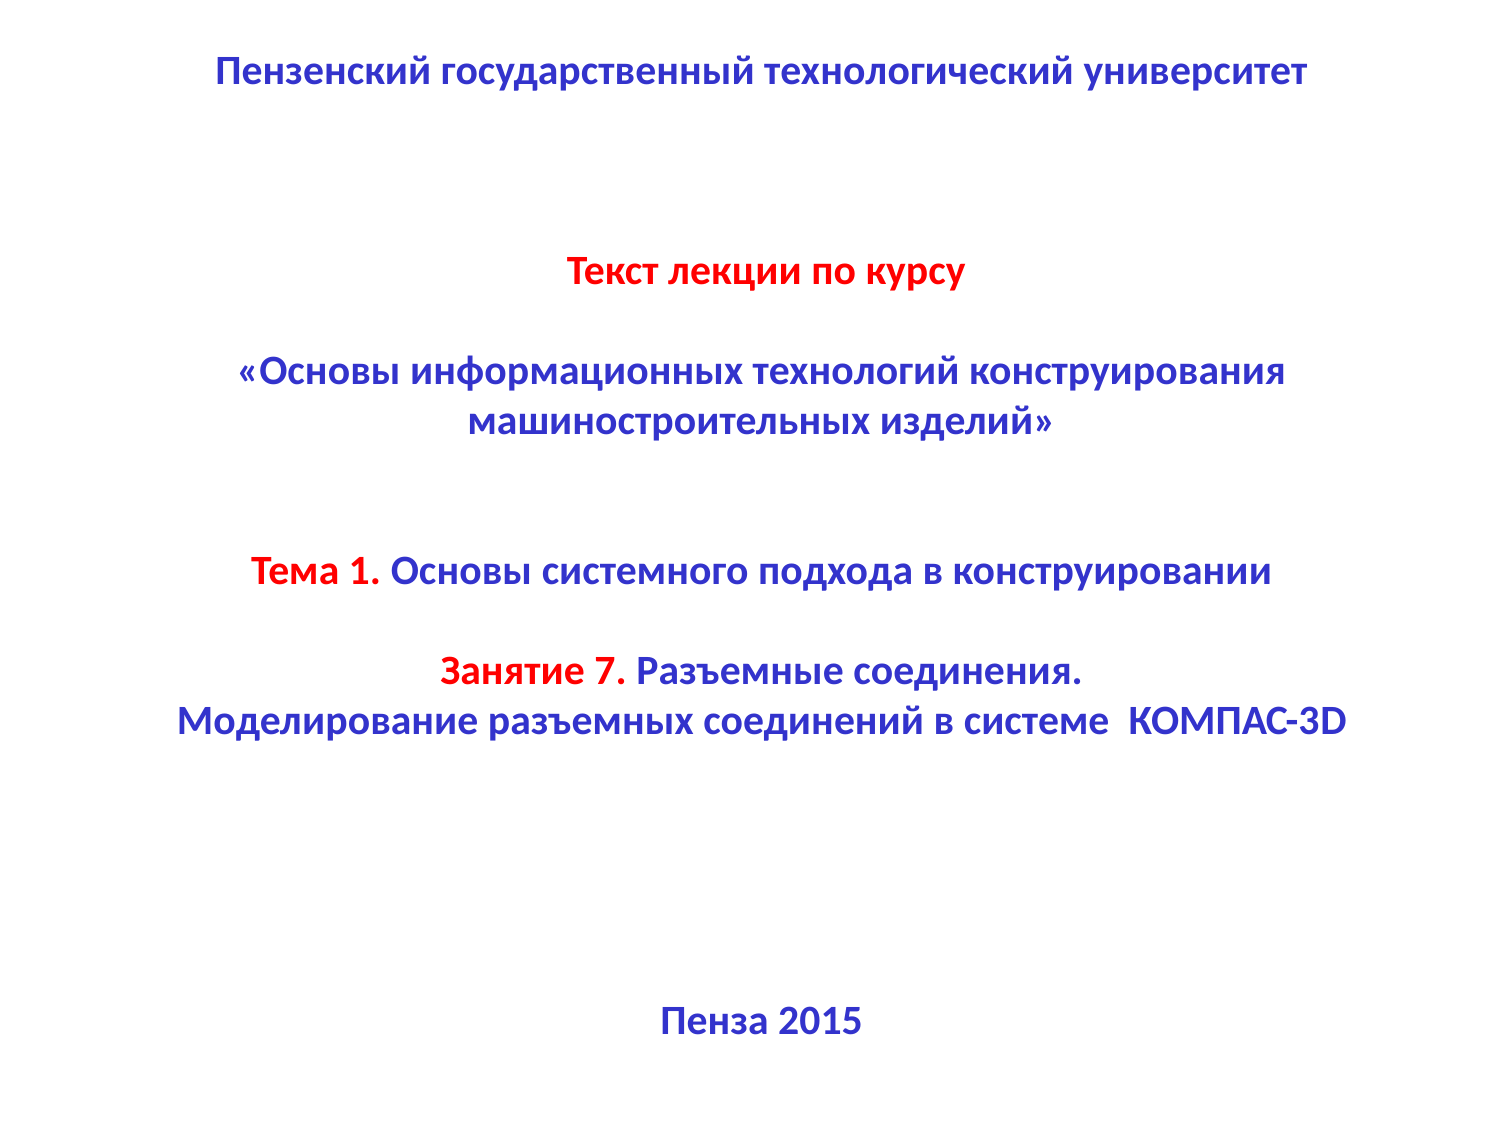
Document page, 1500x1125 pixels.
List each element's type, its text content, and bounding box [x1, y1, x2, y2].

text_box Пензенский государственный технологический университет Текст лекции по курсу «Основы информационных технологий конструирования машиностроительных изделий» Тема 1. Основы системного подхода в конструировании Занятие 7. Разъемные соединения. Моделирование разъемных соединений в системе КОМПАС-3D Пенза 2015 [58, 35, 1465, 1051]
